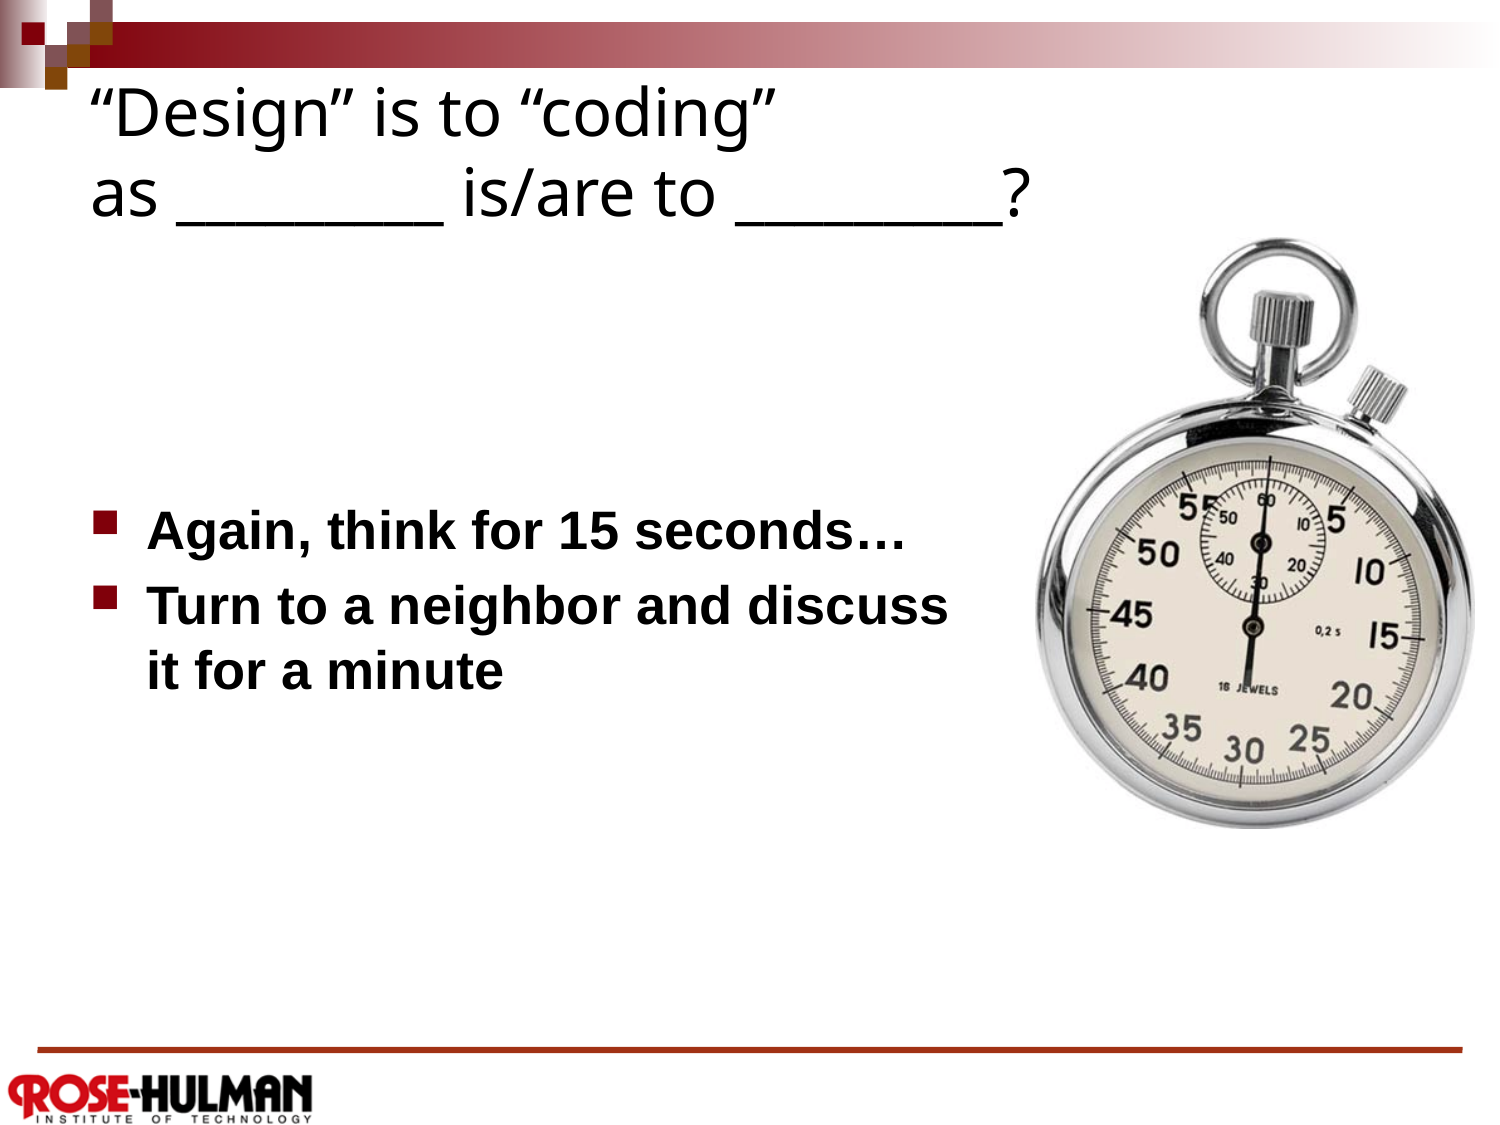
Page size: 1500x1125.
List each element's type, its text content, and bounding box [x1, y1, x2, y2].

title “Design” is to “coding” as _________ is/are to _________? [74, 99, 1426, 201]
list Again, think for 15 seconds… Turn to a neighbor and discuss it for a minute [74, 487, 1426, 1051]
picture [1035, 237, 1476, 830]
picture [0, 1071, 325, 1125]
